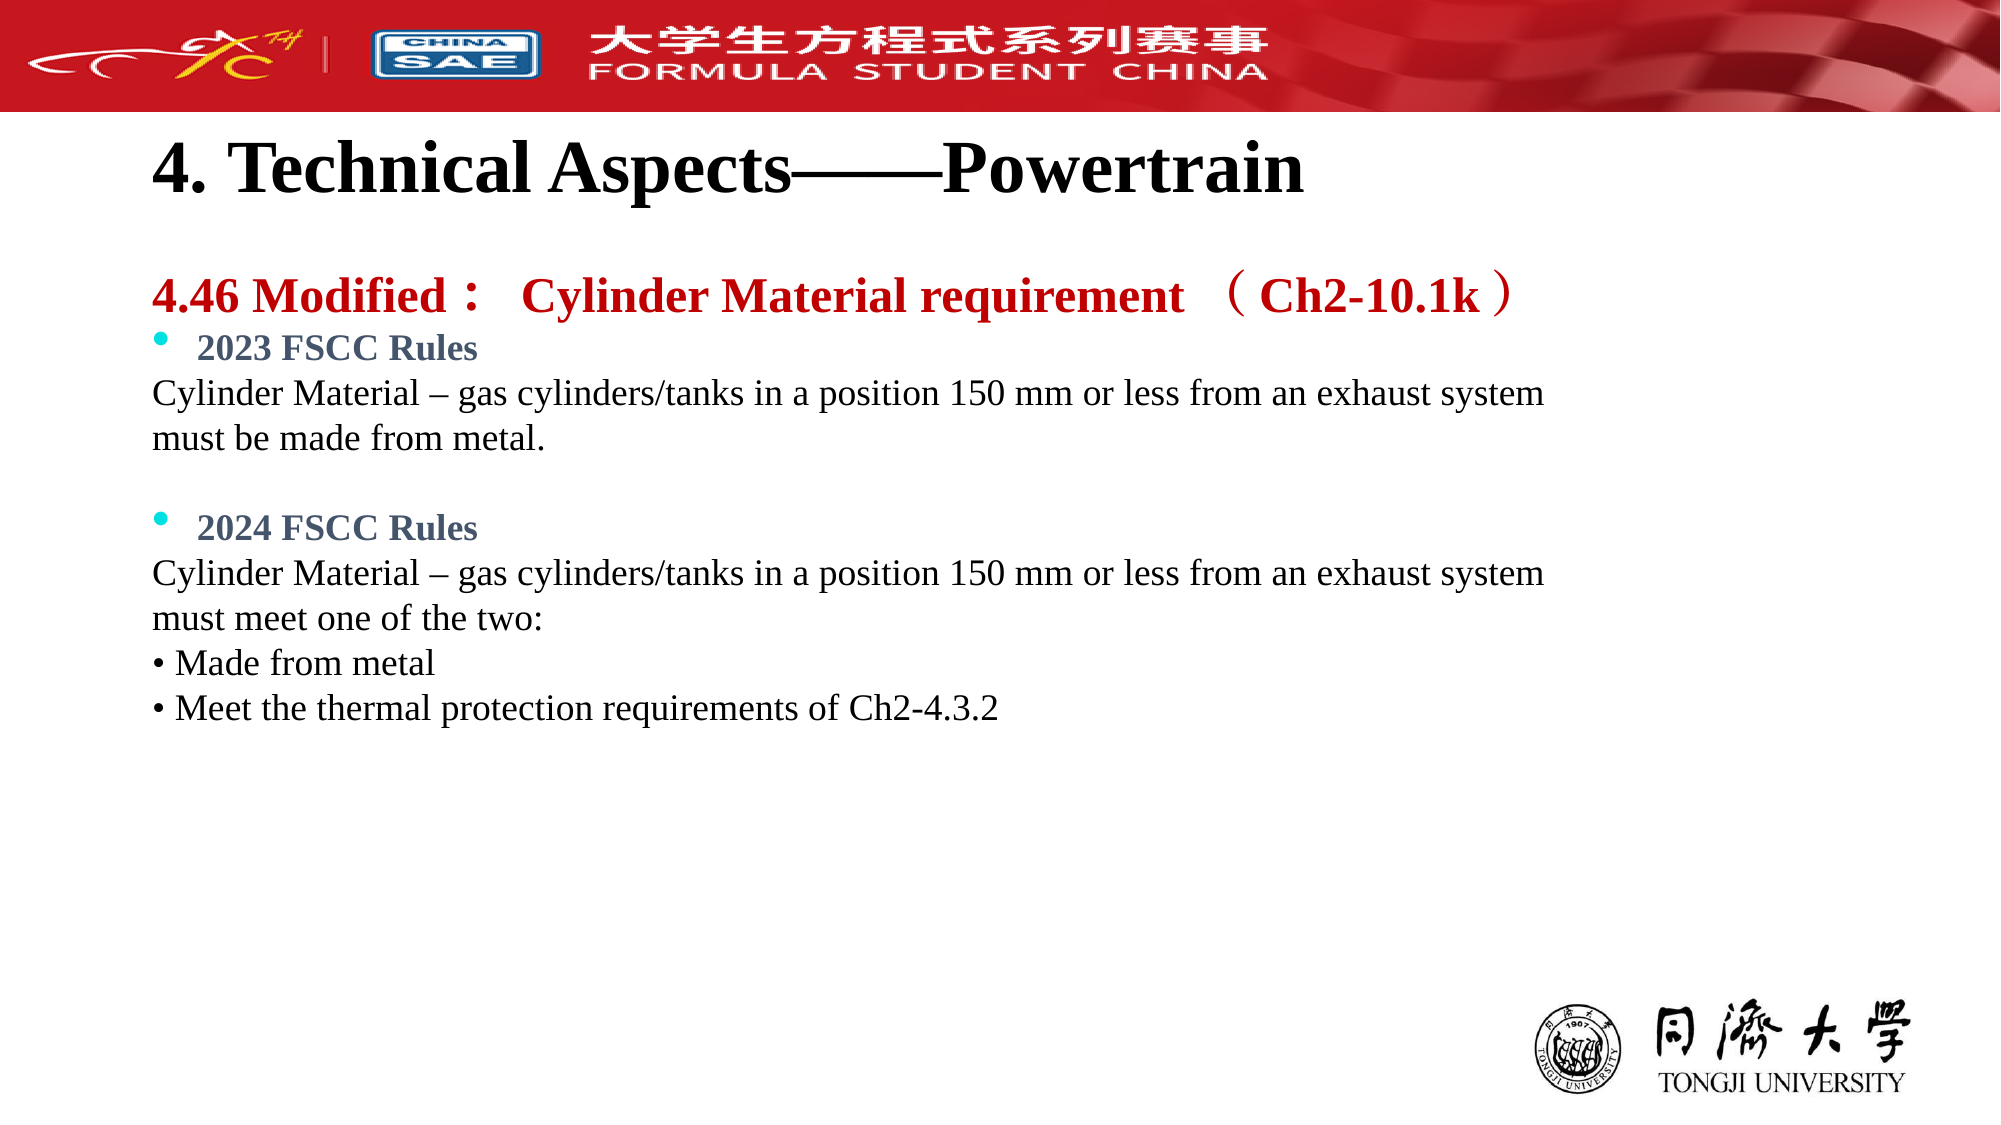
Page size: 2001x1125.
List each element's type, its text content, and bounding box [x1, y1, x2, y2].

picture [1519, 991, 1928, 1099]
text_box 4.46 Modified：Cylinder Material requirement（Ch2-10.1k） 2023 FSCC Rules Cylinder Material – gas cylinders/tanks in a position 150 mm or less from an exhaust system must be made from metal. 2024 FSCC Rules Cylinder Material – gas cylinders/tanks in a position 150 mm or less from an exhaust system must meet one of the two: • Made from metal • Meet the thermal protection requirements of Ch2-4.3.2 [137, 255, 1884, 760]
picture [0, 0, 2000, 112]
title 4. Technical Aspects——Powertrain [137, 59, 1863, 278]
